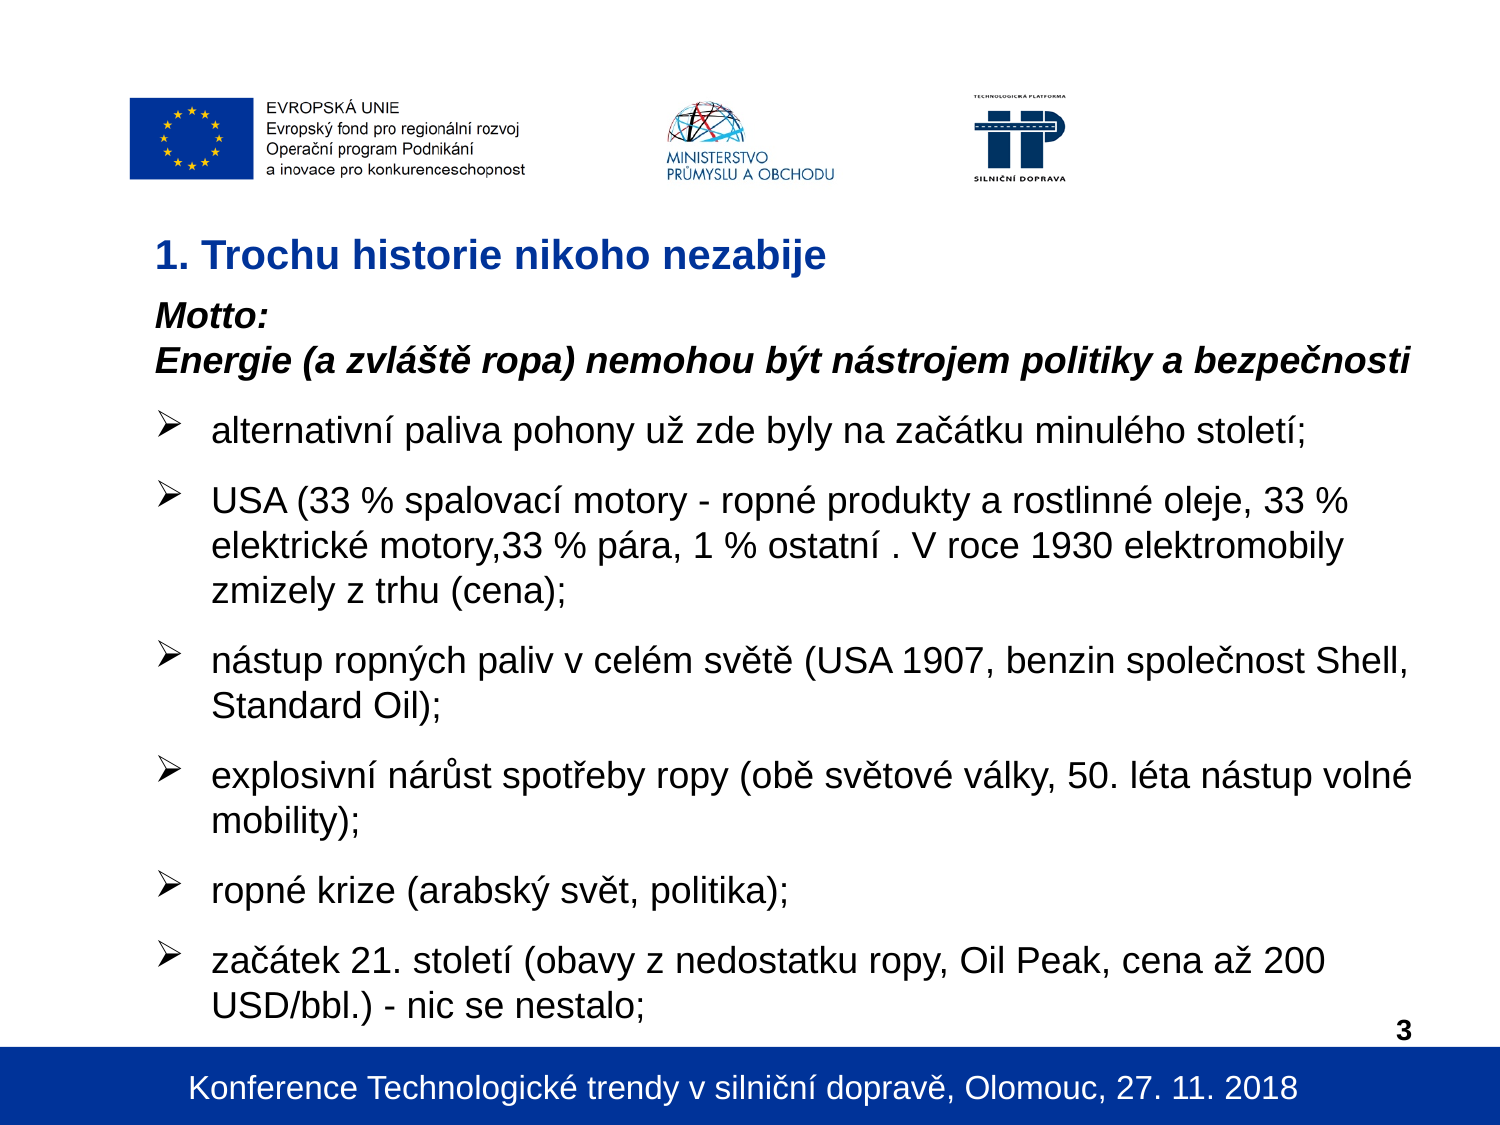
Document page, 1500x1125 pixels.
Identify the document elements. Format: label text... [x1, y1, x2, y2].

text_box Konference Technologické trendy v silniční dopravě, Olomouc, 27. 11. 2018 [29, 1058, 1459, 1114]
picture [101, 70, 583, 207]
slide_number 3 [1077, 1004, 1428, 1083]
text_box [0, 1046, 1500, 1125]
picture [656, 90, 844, 191]
picture [962, 91, 1078, 183]
subtitle 1. Trochu historie nikoho nezabije Motto: Energie (a zvláště ropa) nemohou být nástrojem politiky a bezpečnosti alternativní paliva pohony už zde byly na začátku minulého století; USA (33 % spalovací motory - ropné produkty a rostlinné oleje, 33 % elektrické motory,33 % pára, 1 % ostatní . V roce 1930 elektromobily zmizely z trhu (cena); nástup ropných paliv v celém světě (USA 1907, benzin společnost Shell, Standard Oil); explosivní nárůst spotřeby ropy (obě světové války, 50. léta nástup volné mobility); ropné krize (arabský svět, politika); začátek 21. století (obavy z nedostatku ropy, Oil Peak, cena až 200 USD/bbl.) - nic se nestalo; [139, 220, 1436, 1013]
